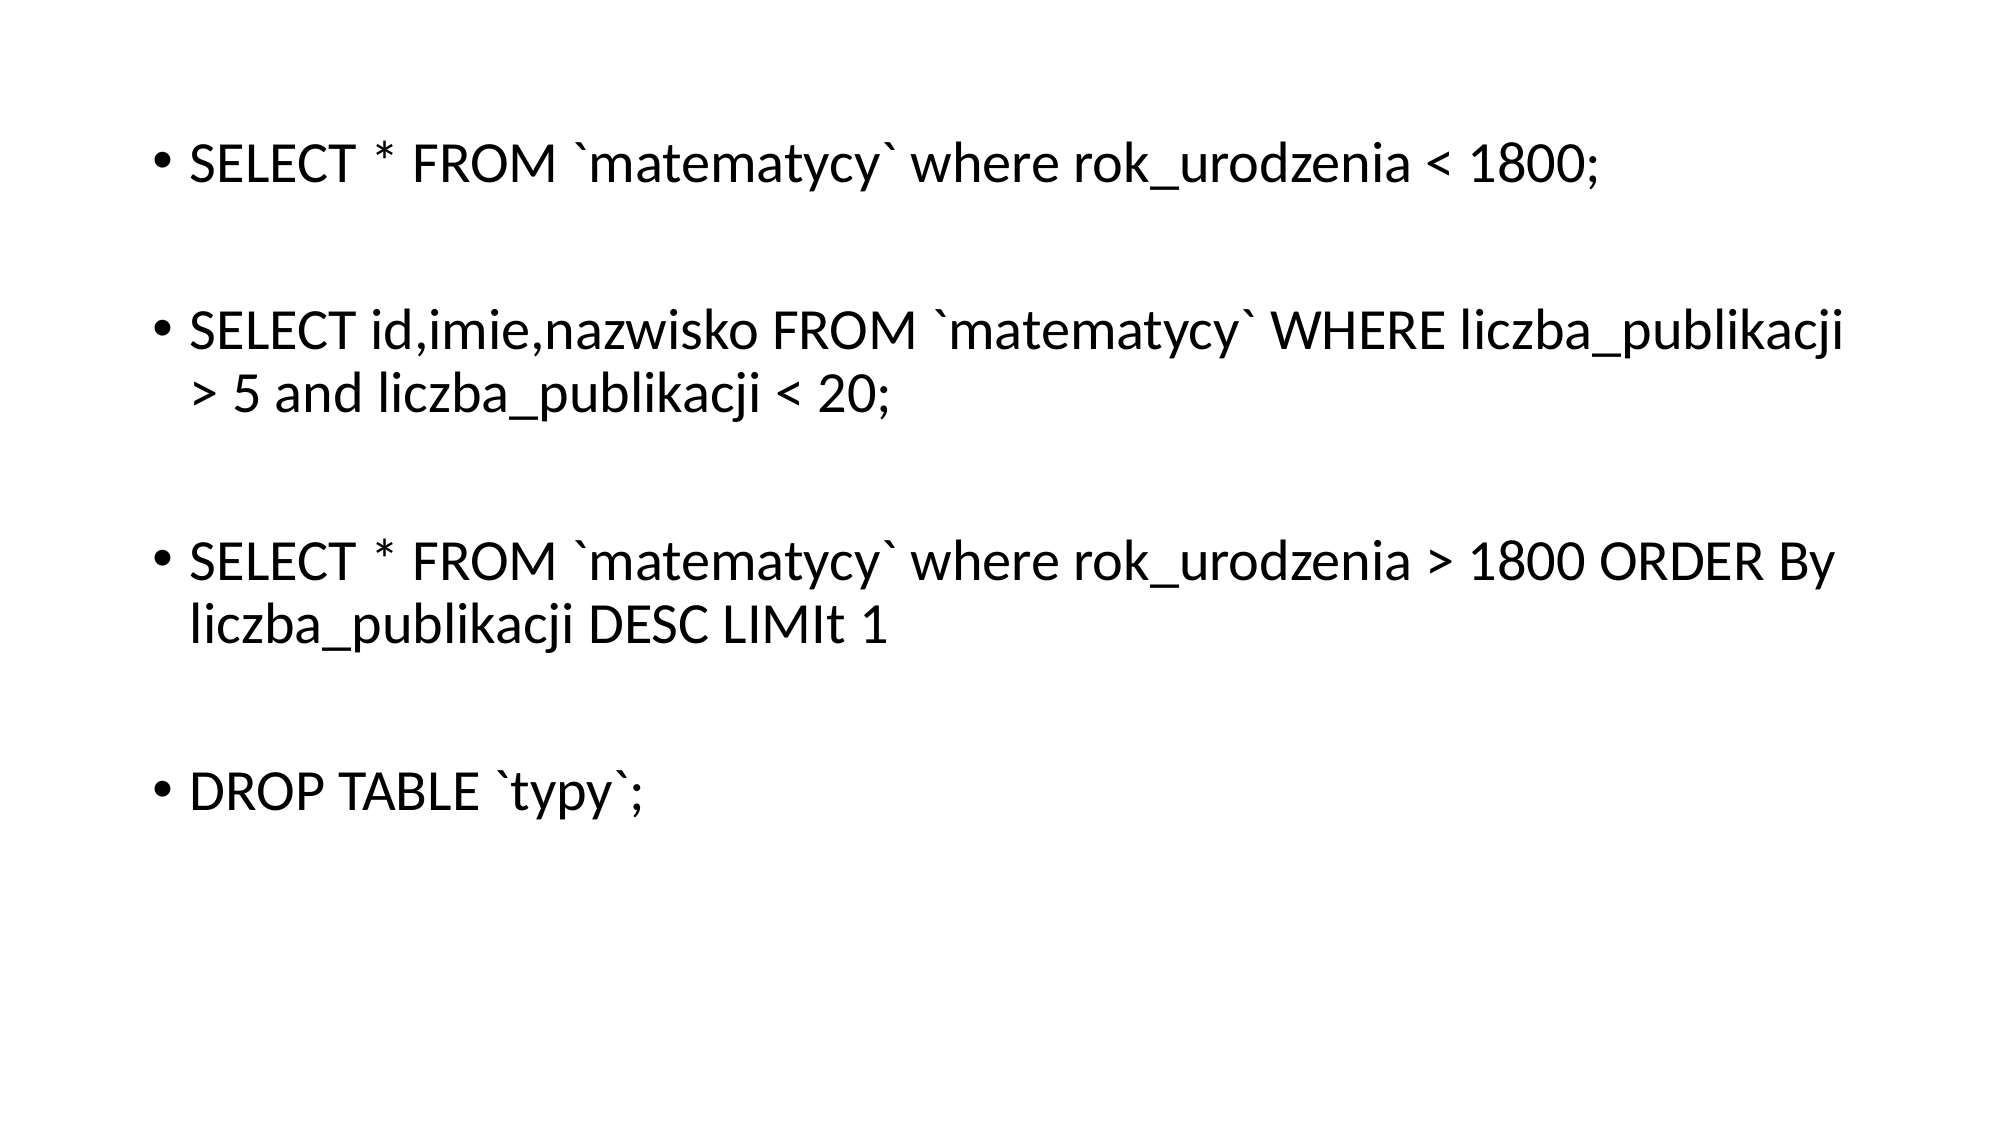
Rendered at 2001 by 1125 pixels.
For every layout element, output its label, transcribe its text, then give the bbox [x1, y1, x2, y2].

list SELECT * FROM `matematycy` where rok_urodzenia < 1800; SELECT id,imie,nazwisko FROM `matematycy` WHERE liczba_publikacji > 5 and liczba_publikacji < 20; SELECT * FROM `matematycy` where rok_urodzenia > 1800 ORDER By liczba_publikacji DESC LIMIt 1 DROP TABLE `typy`; [137, 124, 1863, 900]
